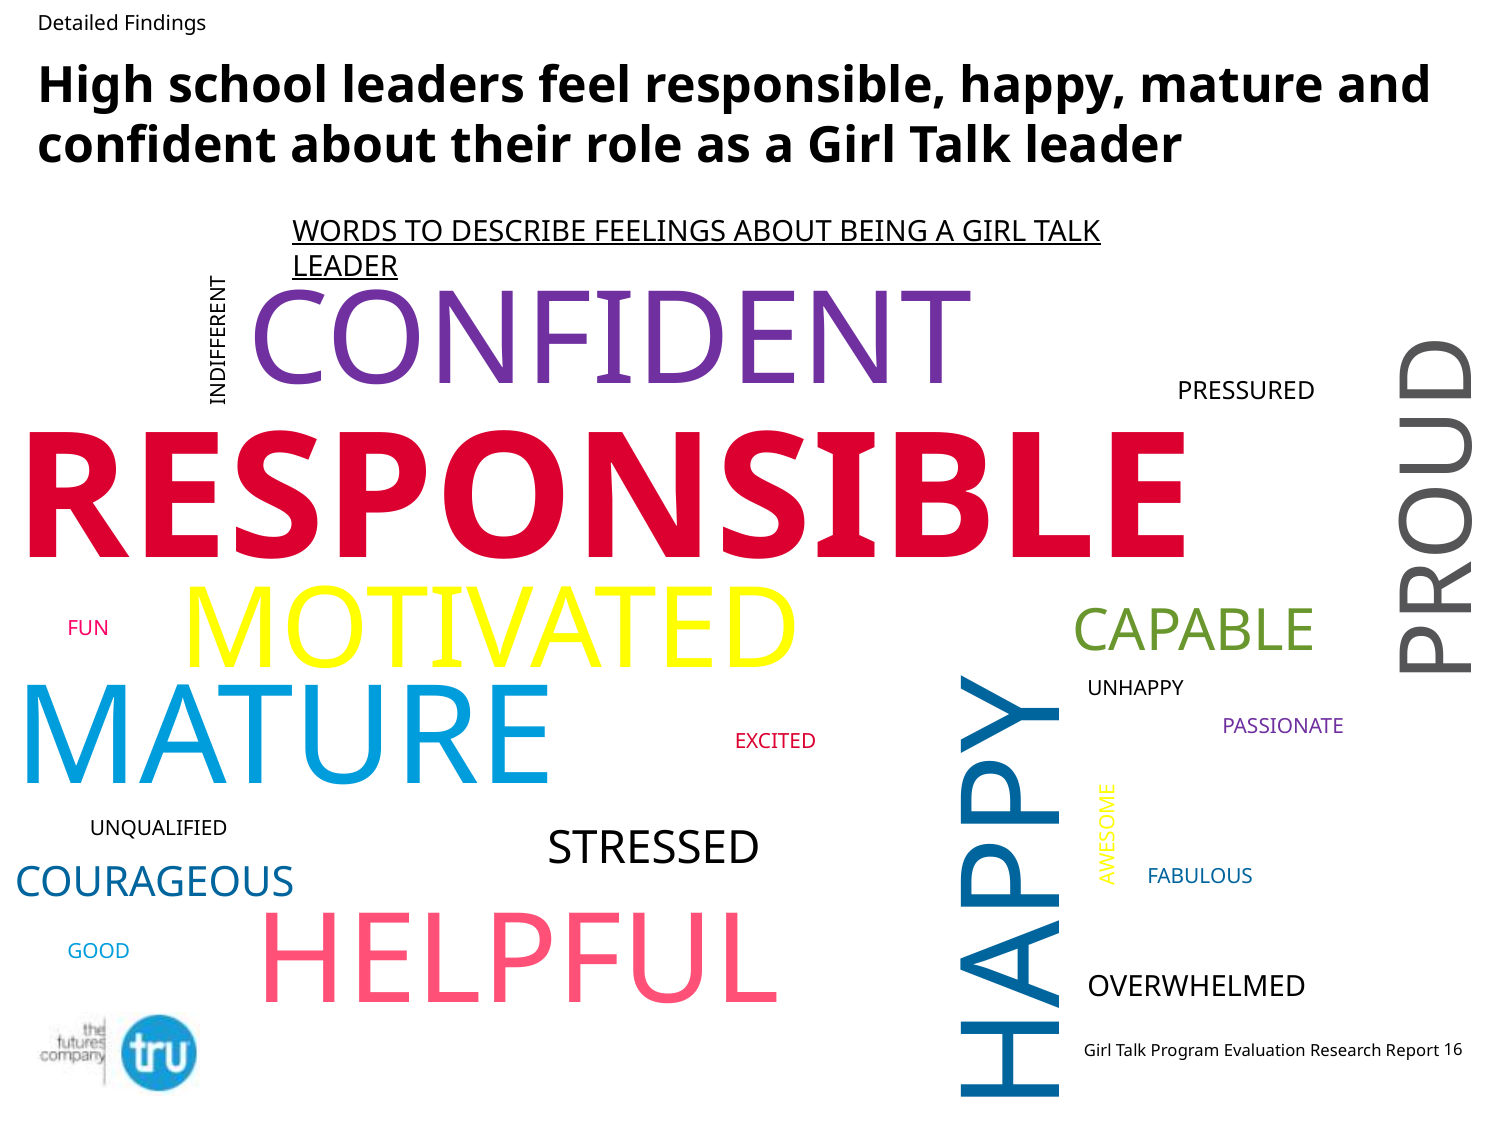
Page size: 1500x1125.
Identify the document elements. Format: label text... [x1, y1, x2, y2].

text_box HELPFUL [240, 869, 953, 1035]
text_box STRESSED [532, 810, 855, 880]
slide_number 16 [1440, 1012, 1463, 1088]
text_box HAPPY [915, 418, 1095, 1125]
picture [37, 1012, 200, 1096]
text_box MATURE [0, 638, 915, 818]
text_box Detailed Findings [37, 9, 540, 35]
text_box UNHAPPY [1072, 667, 1320, 708]
text_box CONFIDENT [237, 247, 1410, 418]
text_box UNQUALIFIED [75, 807, 323, 847]
footer Girl Talk Program Evaluation Research Report [1095, 1012, 1440, 1088]
text_box COURAGEOUS [0, 847, 405, 913]
text_box OVERWHELMED [1072, 959, 1395, 1010]
text_box RESPONSIBLE [1095, 418, 1363, 585]
text_box MOTIVATED [165, 547, 968, 698]
text_box FUN [52, 607, 188, 648]
text_box RESPONSIBLE [0, 375, 915, 600]
text_box PASSIONATE [1207, 705, 1455, 745]
text_box EXCITED [720, 720, 968, 760]
text_box WORDS TO DESCRIBE FEELINGS ABOUT BEING A GIRL TALK LEADER [277, 204, 1185, 290]
text_box INDIFFERENT [197, 187, 237, 421]
text_box CAPABLE [1057, 585, 1433, 670]
text_box AWESOME [1086, 705, 1126, 901]
title High school leaders feel responsible, happy, mature and confident about their role as a Girl Talk leader [37, 37, 1440, 188]
text_box FABULOUS [1132, 855, 1380, 895]
text_box PRESSURED [1162, 367, 1395, 413]
text_box MATURE [1126, 708, 1290, 818]
text_box GOOD [52, 930, 300, 970]
text_box PROUD [1363, 255, 1499, 698]
